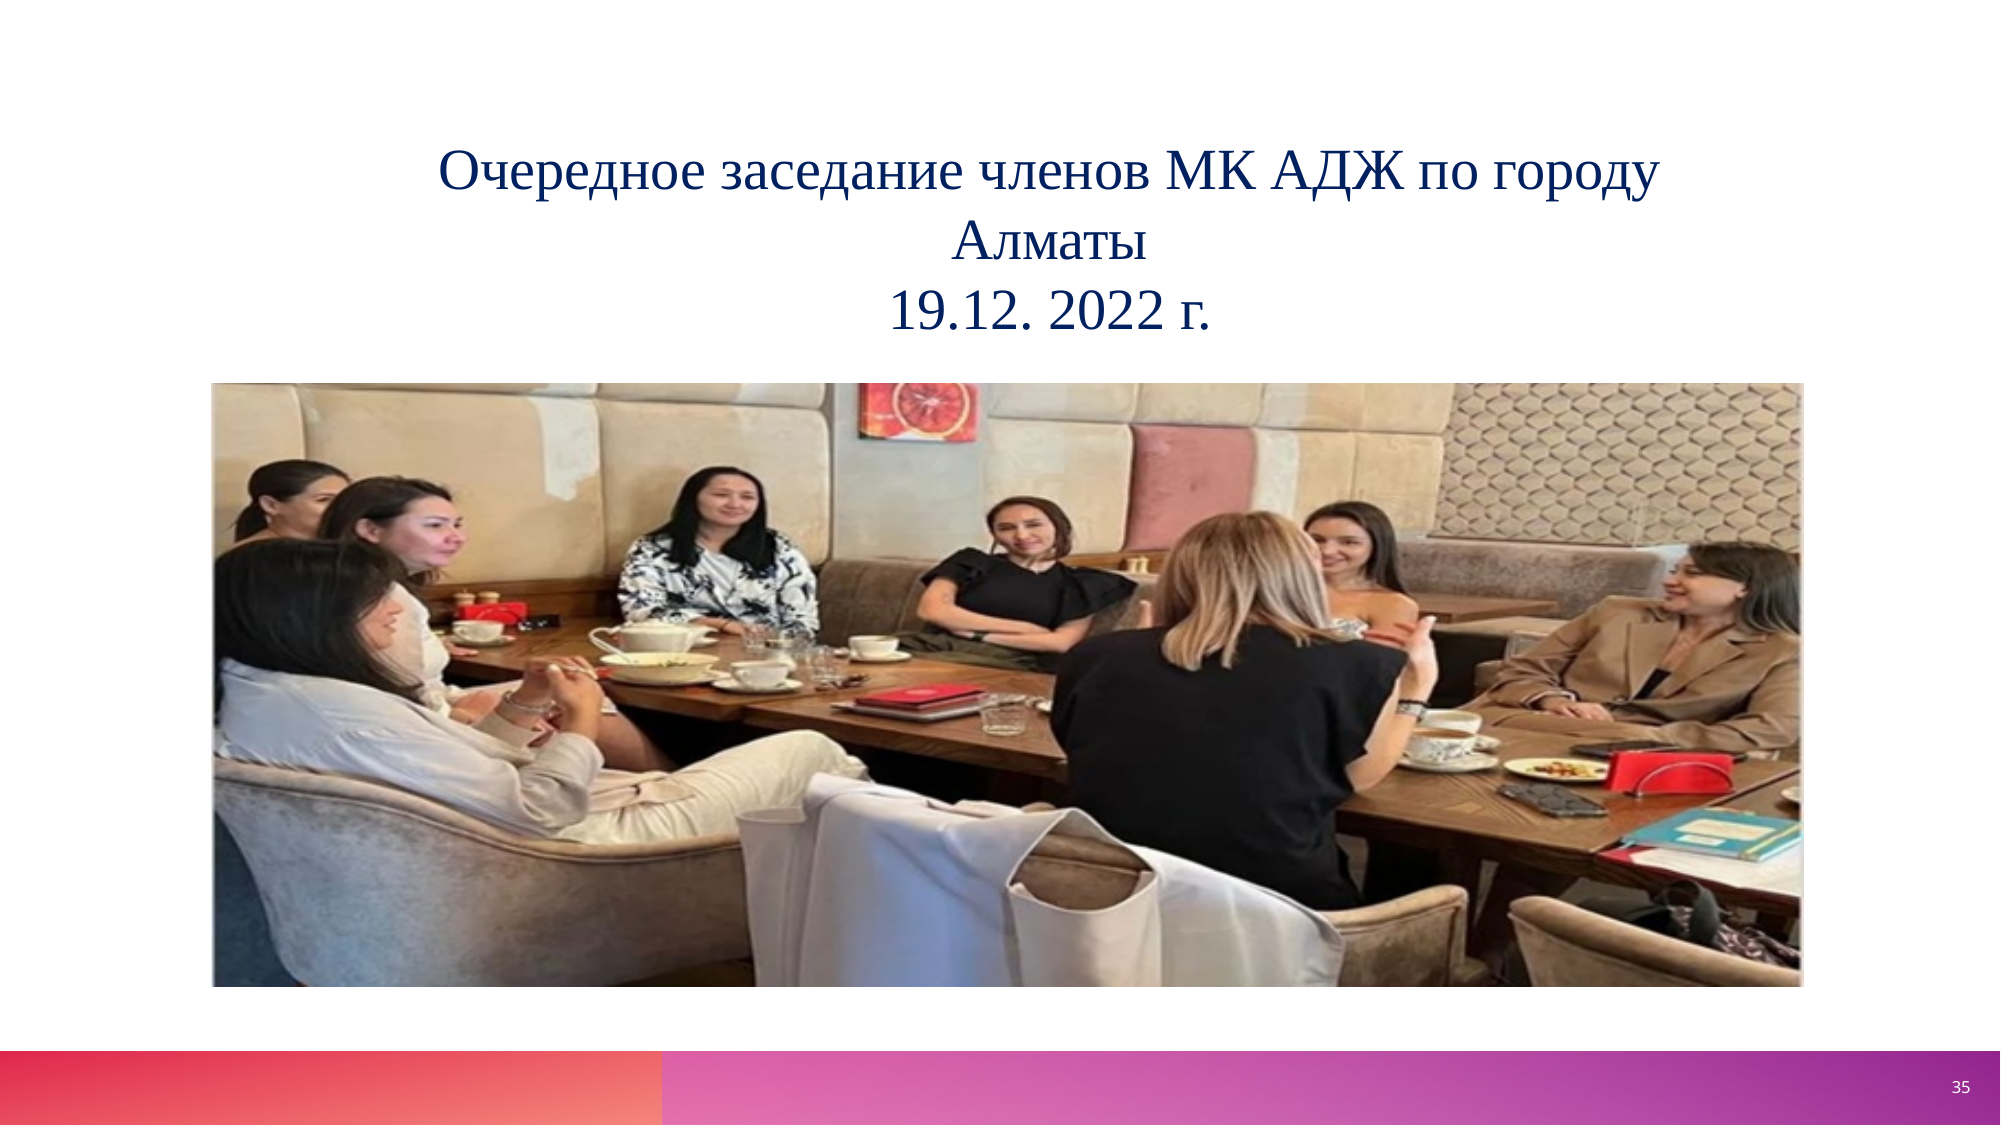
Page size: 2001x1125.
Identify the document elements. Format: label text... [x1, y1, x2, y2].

footer Очередное заседание членов МК АДЖ по городу Алматы 19.12. 2022 г. [357, 138, 1743, 334]
picture [211, 383, 1804, 987]
slide_number 35 [1913, 1051, 1986, 1125]
